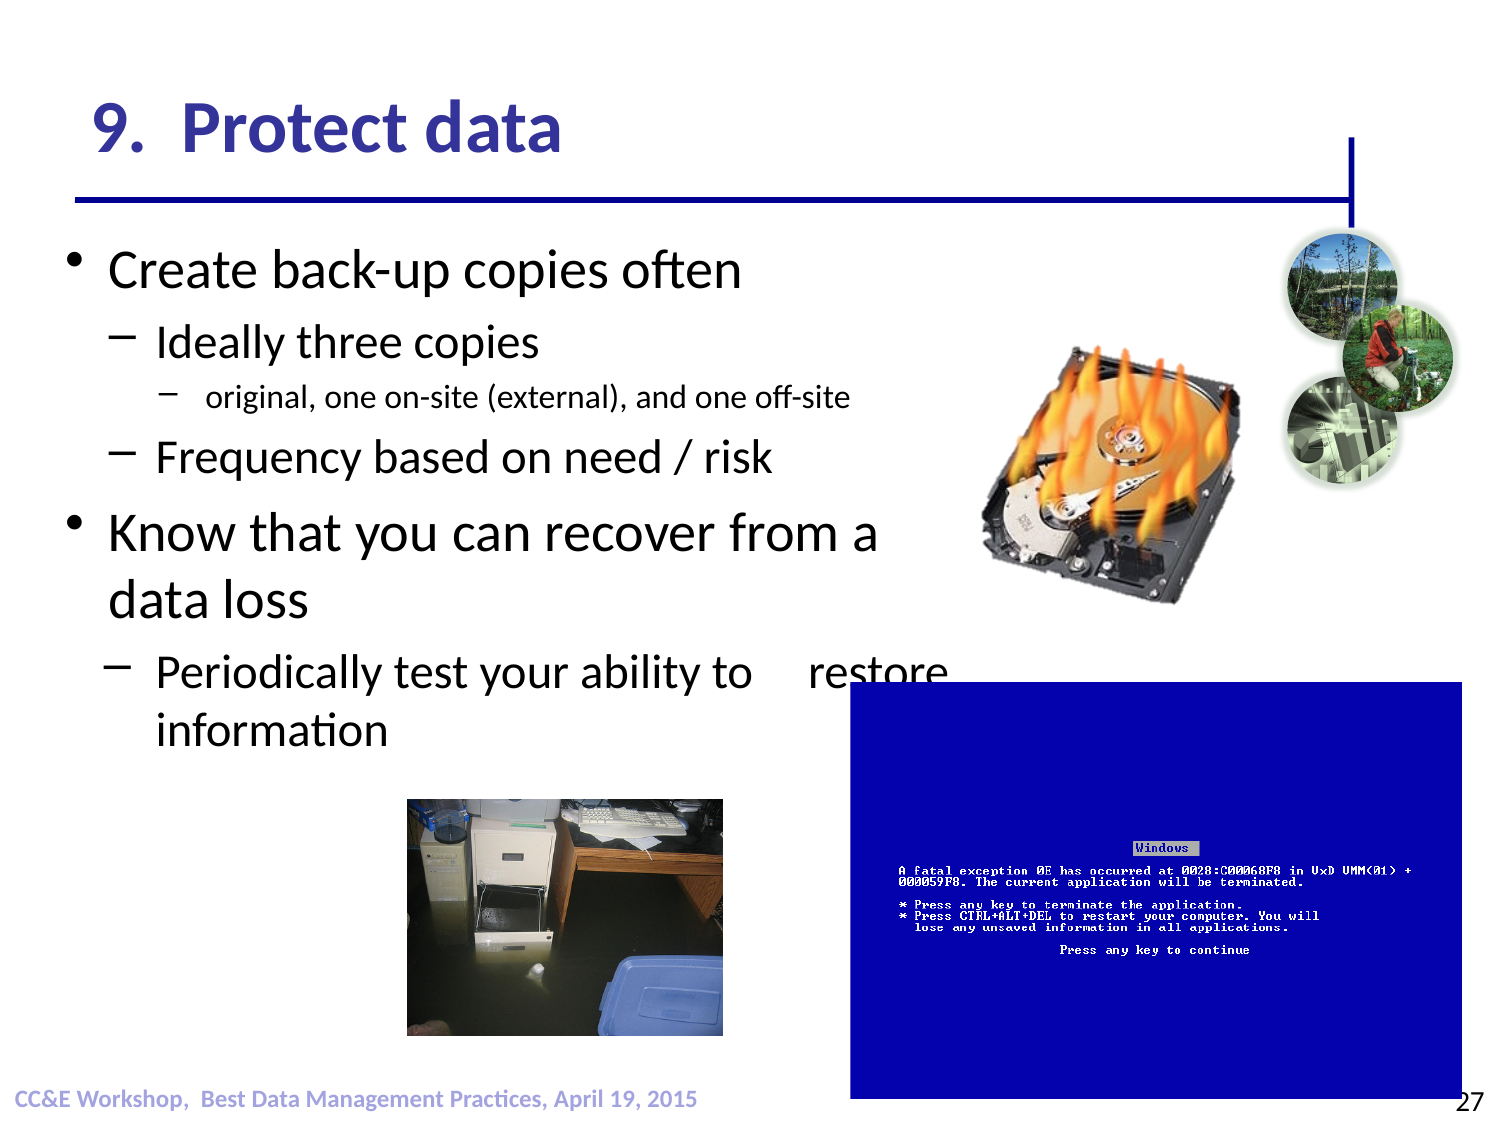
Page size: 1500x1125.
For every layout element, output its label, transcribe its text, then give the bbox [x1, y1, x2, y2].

list Create back-up copies often Ideally three copies original, one on-site (external), and one off-site Frequency based on need / risk Know that you can recover from a data loss Periodically test your ability to restore information [49, 224, 988, 768]
slide_number 27 [1149, 1074, 1500, 1125]
title 9. Protect data [74, 44, 1351, 201]
picture [1287, 233, 1398, 341]
picture [1342, 305, 1453, 412]
picture [406, 799, 723, 1037]
picture [949, 312, 1273, 638]
picture [850, 682, 1463, 1099]
